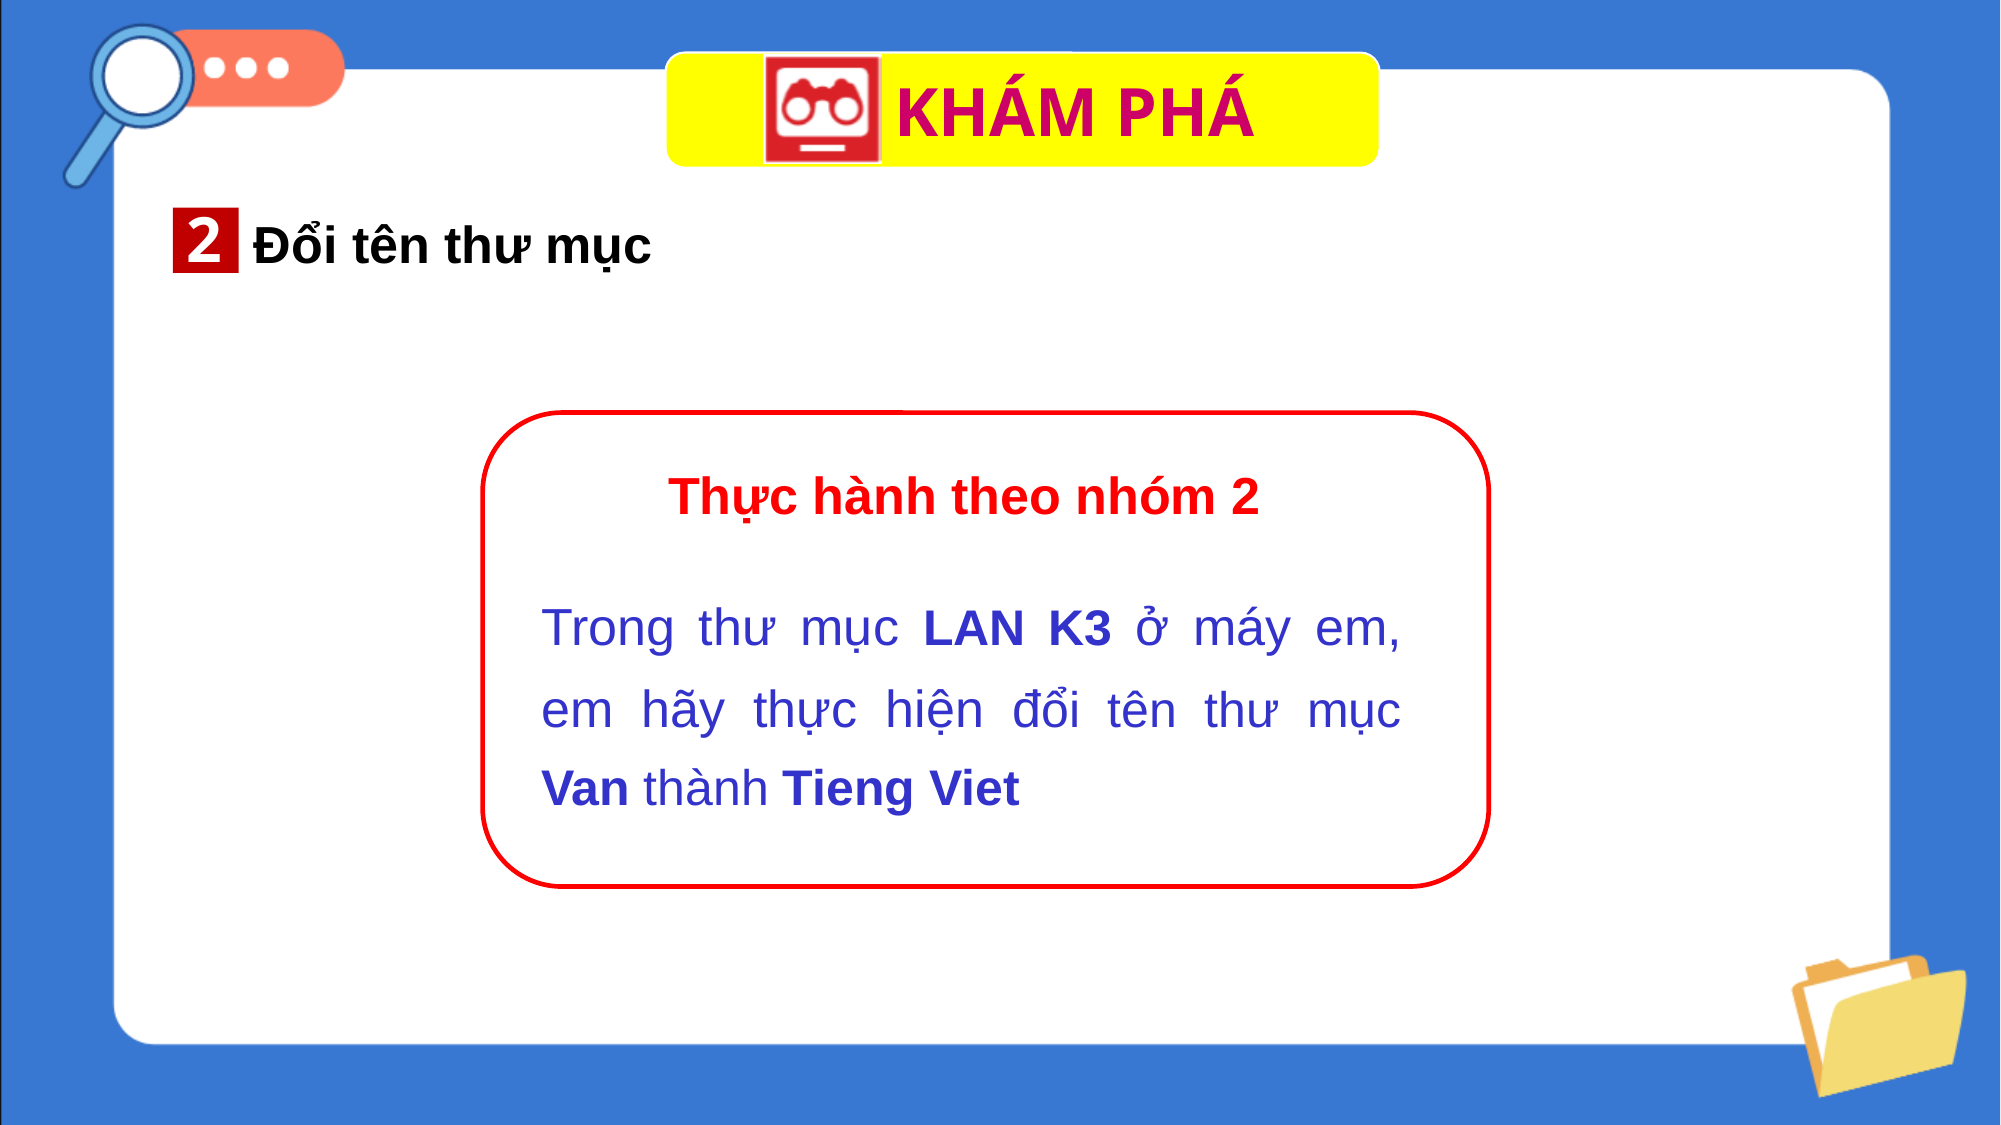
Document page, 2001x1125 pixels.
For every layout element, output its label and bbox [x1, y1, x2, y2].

text_box [171, 192, 674, 284]
text_box [482, 412, 1489, 887]
picture [0, 0, 2001, 1125]
text_box [665, 52, 1380, 168]
